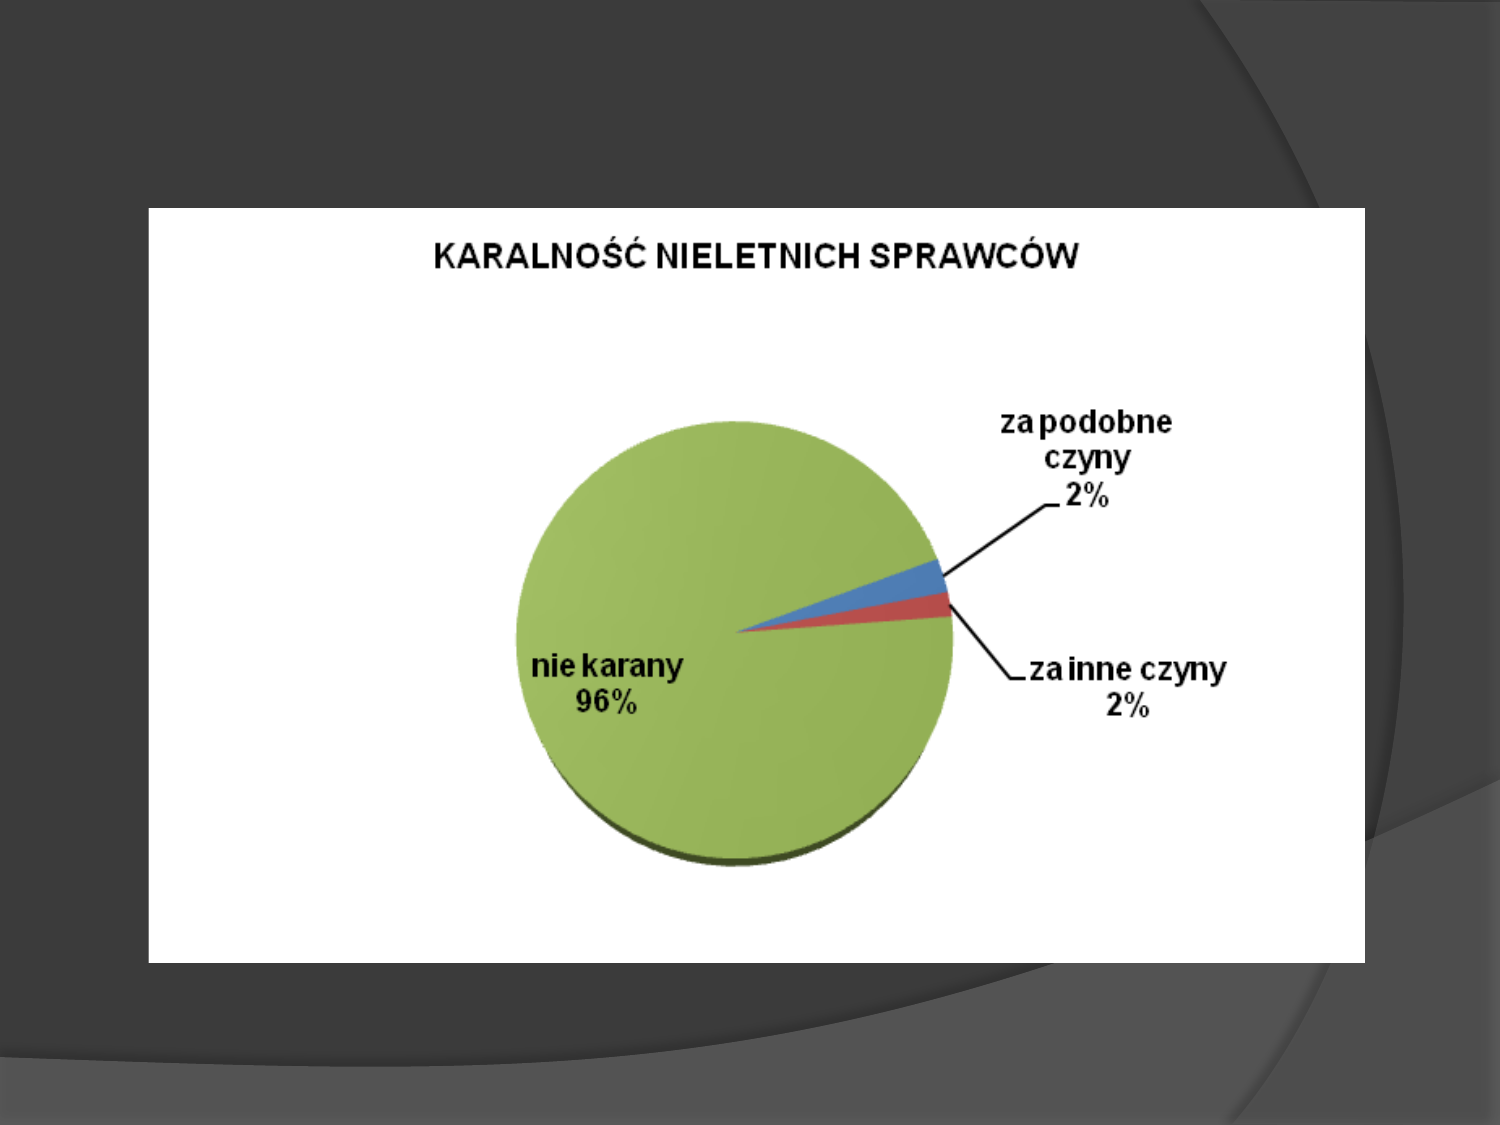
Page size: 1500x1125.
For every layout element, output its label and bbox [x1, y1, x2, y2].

picture [147, 207, 1365, 965]
